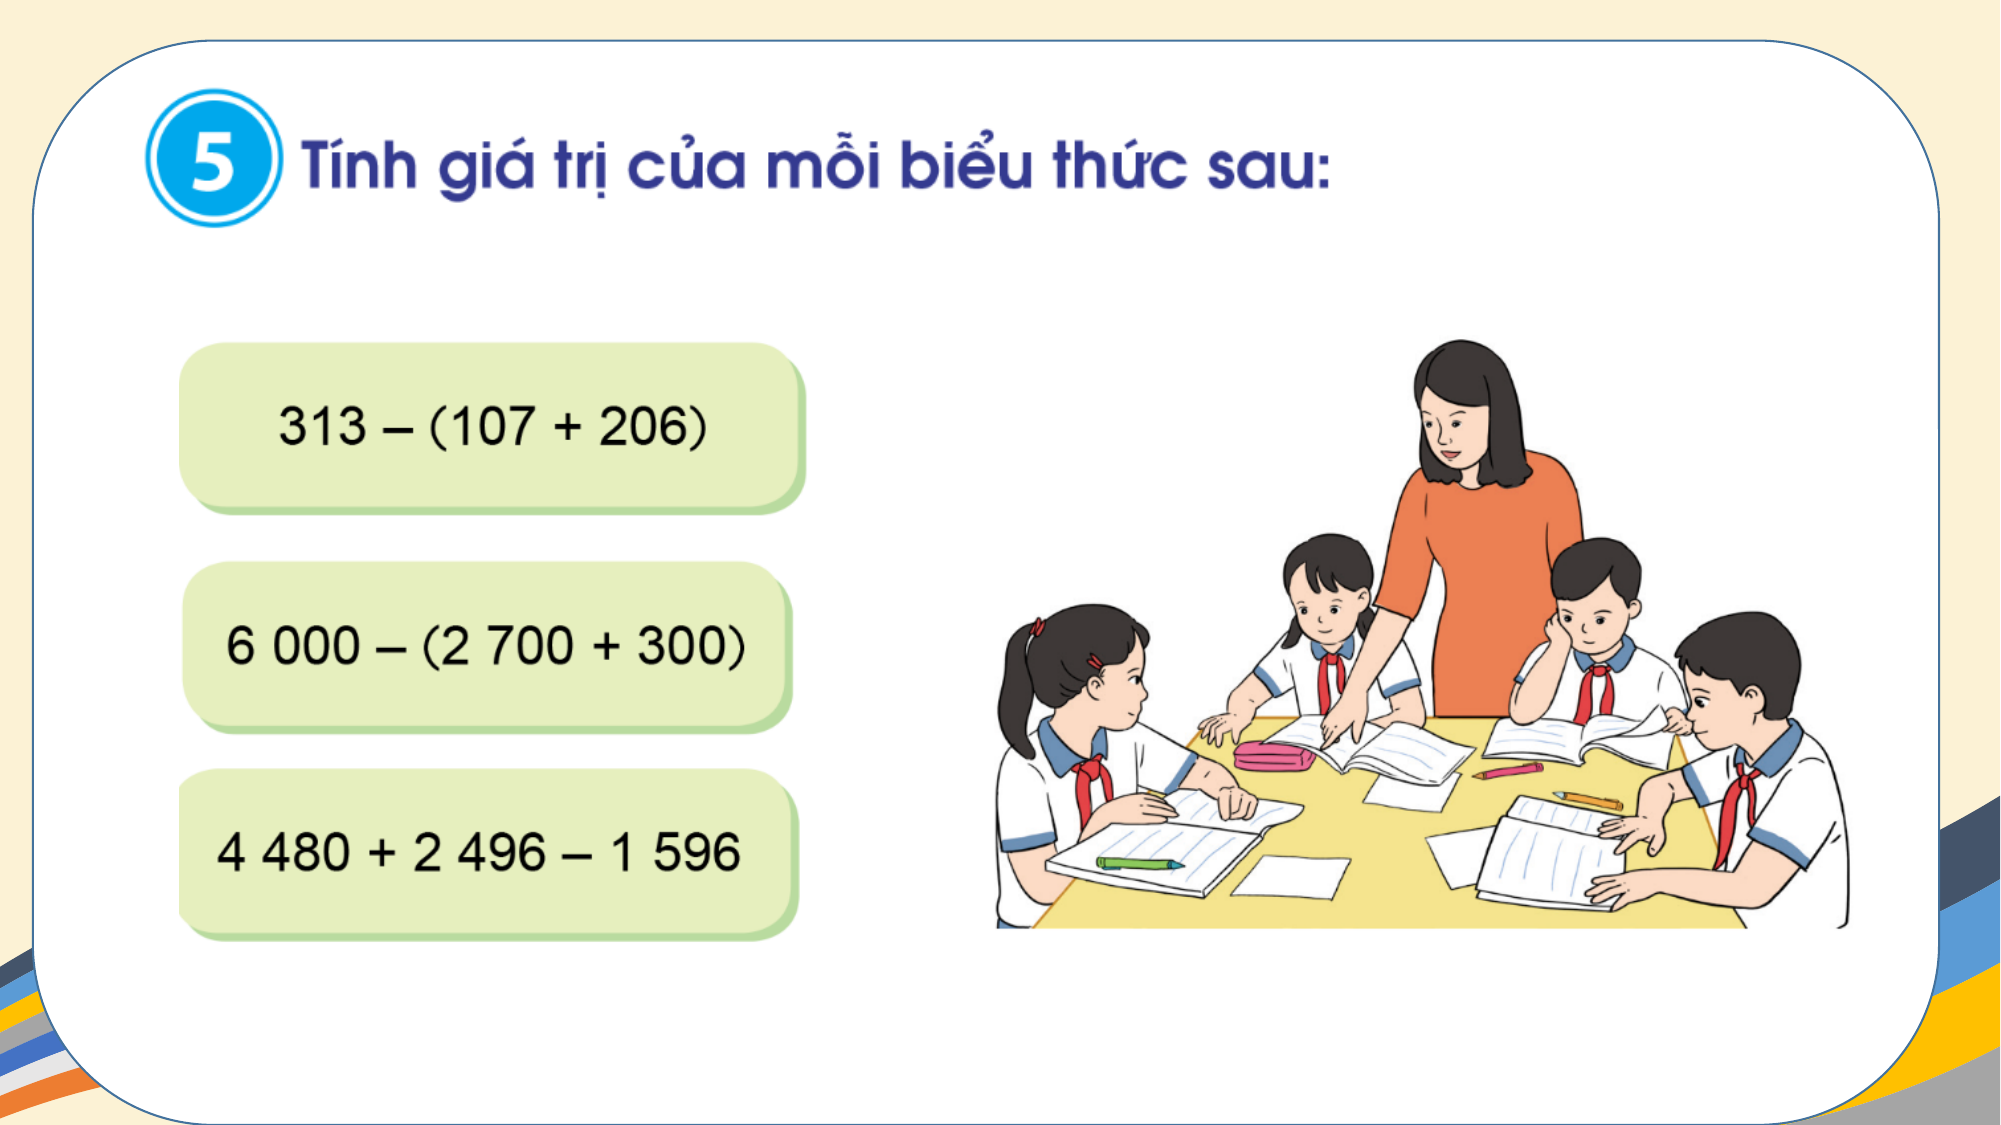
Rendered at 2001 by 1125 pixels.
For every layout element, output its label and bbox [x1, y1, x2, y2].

picture [140, 85, 1344, 236]
text_box [31, 39, 1941, 1125]
picture [179, 289, 1871, 946]
